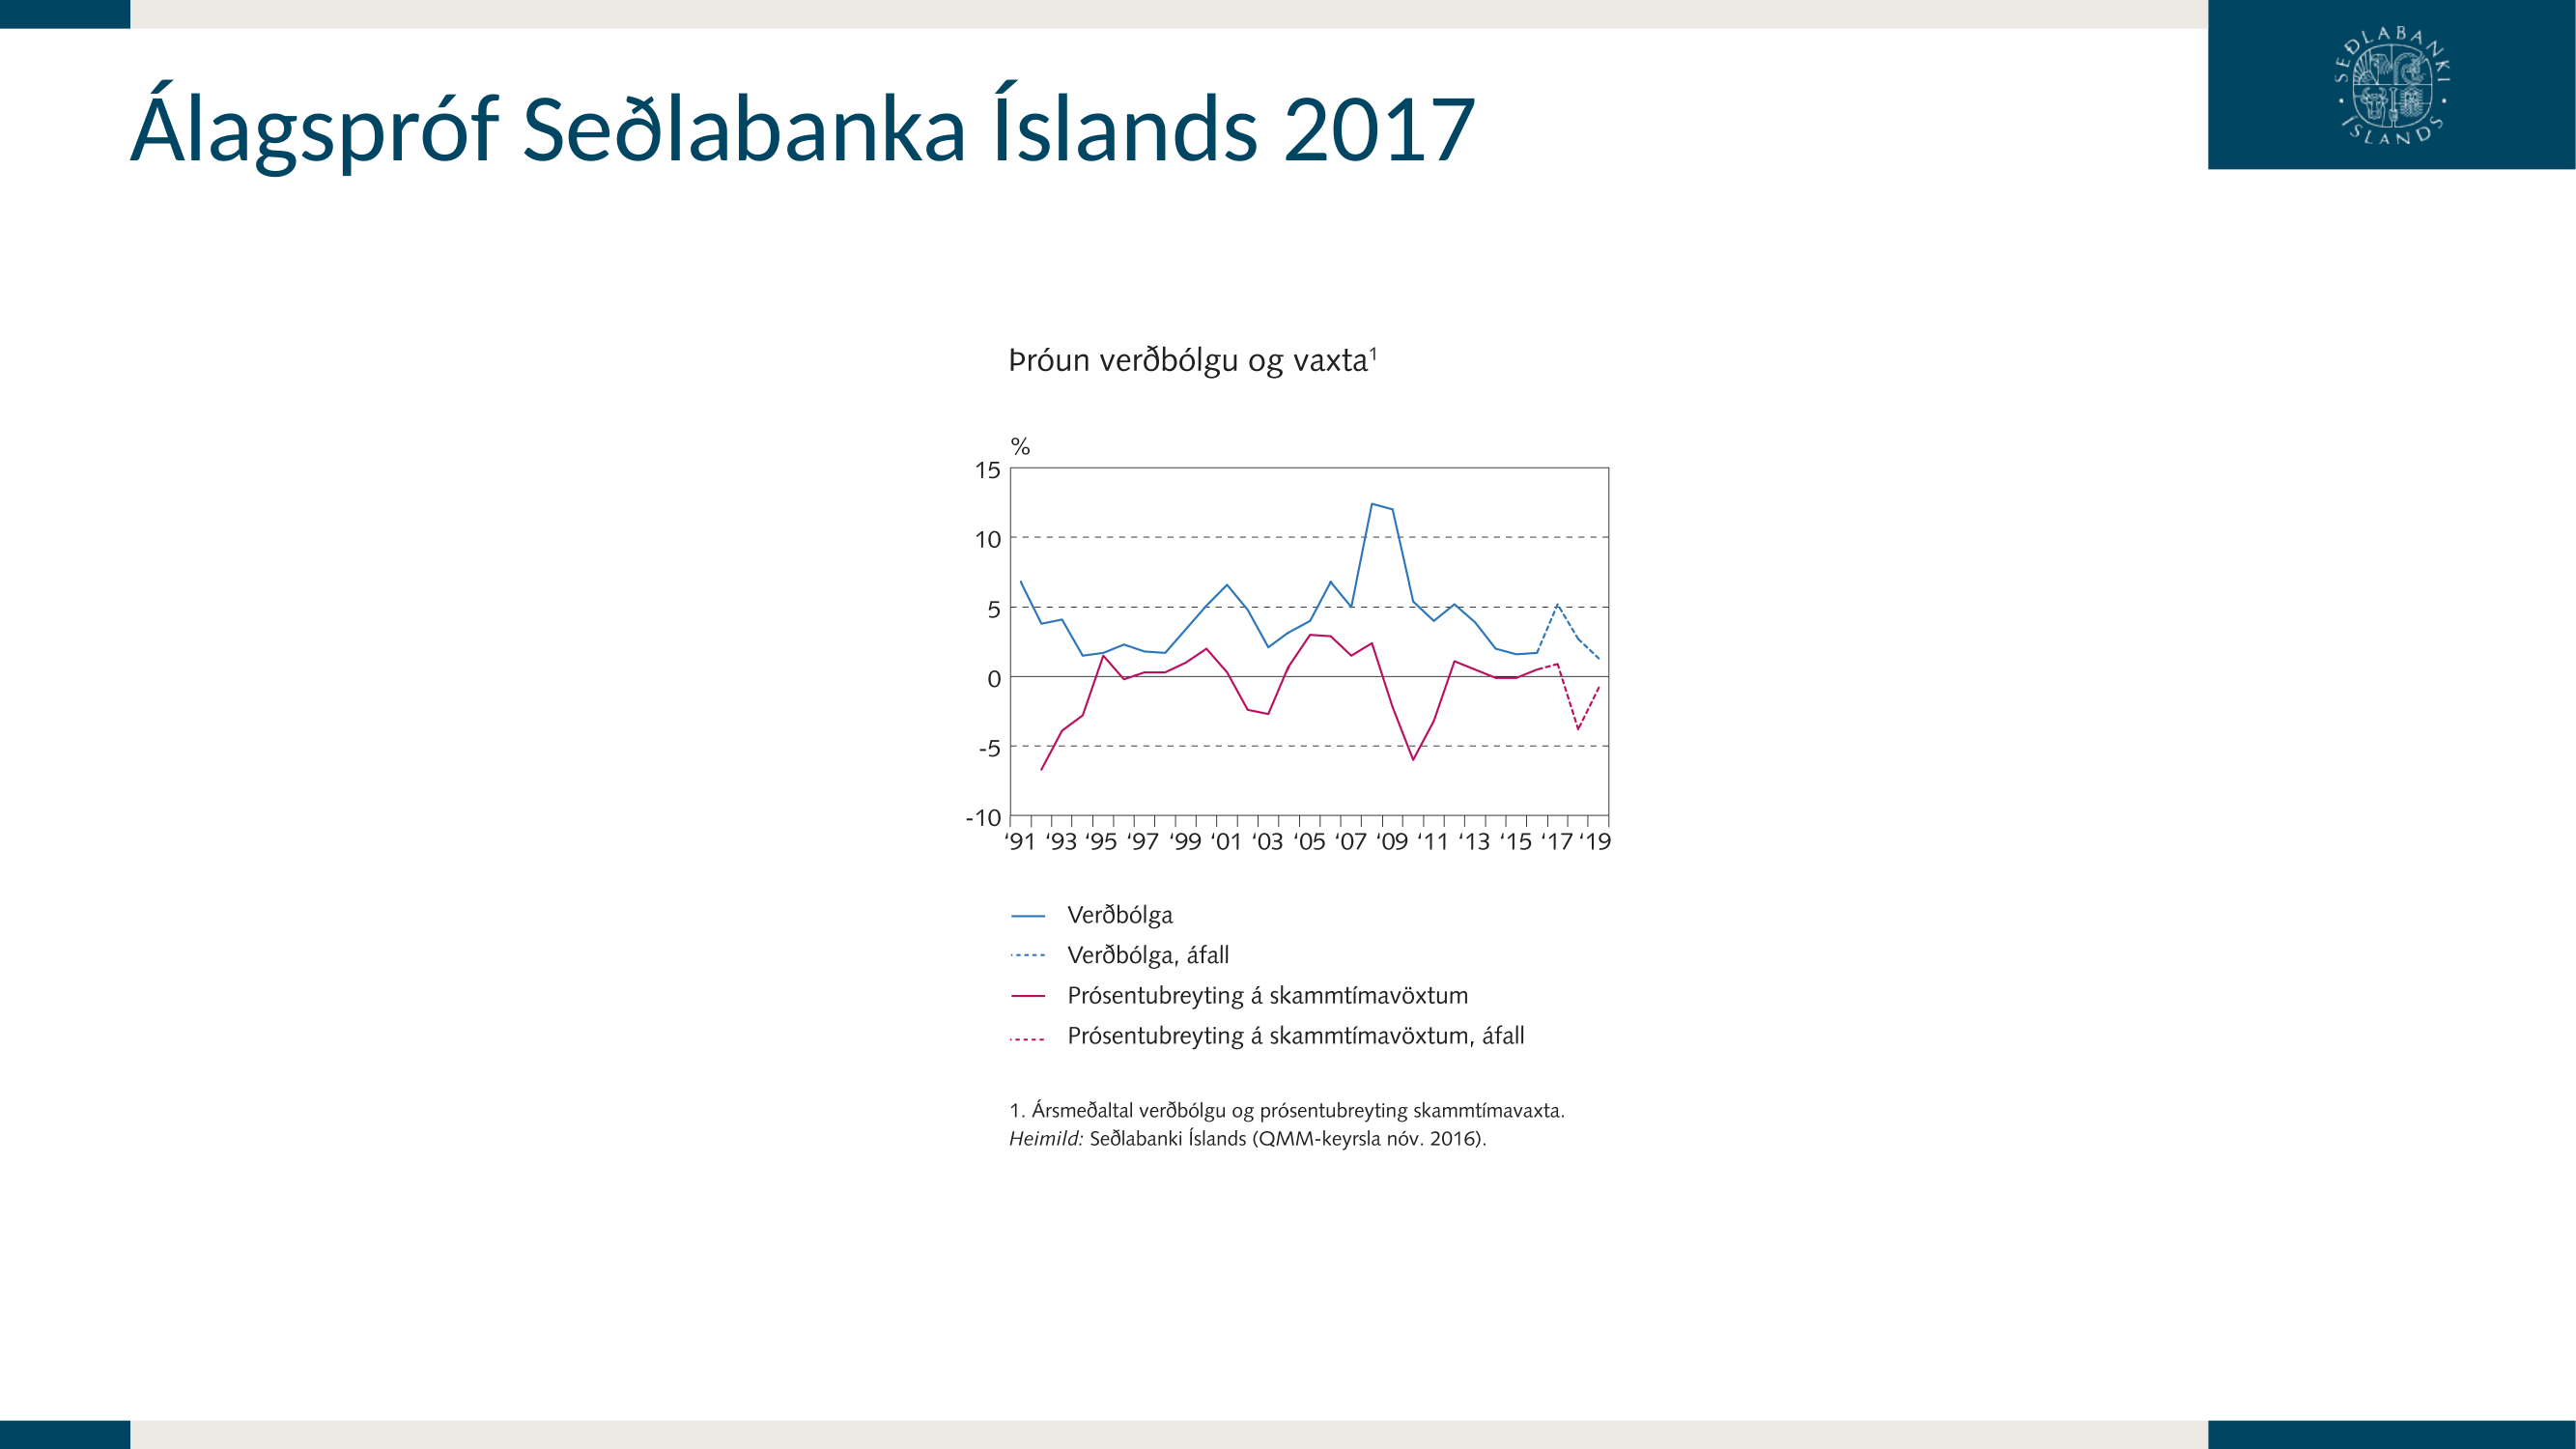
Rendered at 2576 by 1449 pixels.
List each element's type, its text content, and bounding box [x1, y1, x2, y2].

title Álagspróf Seðlabanka Íslands 2017 [129, 86, 2178, 290]
picture [964, 298, 1612, 1151]
